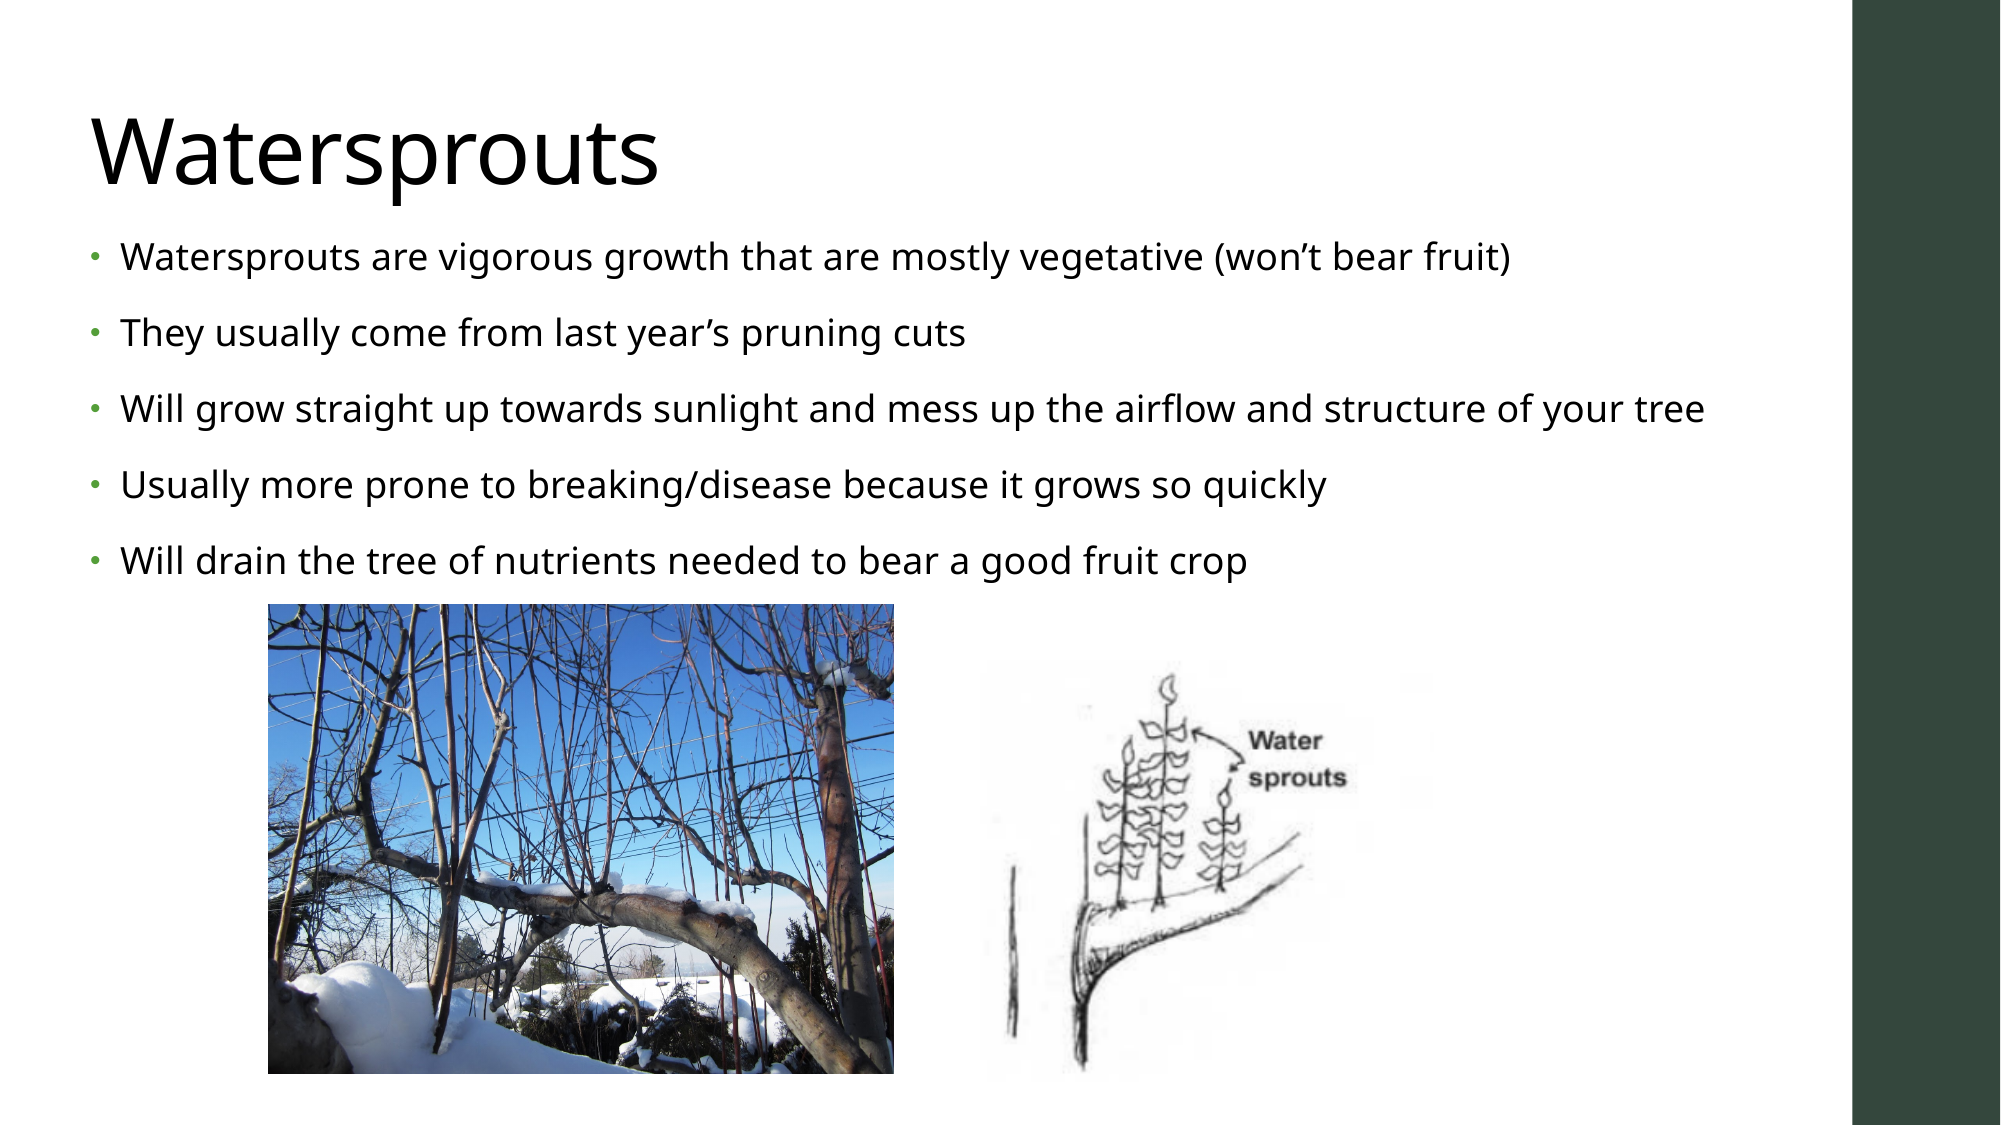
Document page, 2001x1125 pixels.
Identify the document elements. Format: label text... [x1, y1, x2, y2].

picture [979, 603, 1434, 1082]
list Watersprouts are vigorous growth that are mostly vegetative (won’t bear fruit) They usually come from last year’s pruning cuts Will grow straight up towards sunlight and mess up the airflow and structure of your tree Usually more prone to breaking/disease because it grows so quickly Will drain the tree of nutrients needed to bear a good fruit crop [75, 228, 1817, 1014]
picture [268, 603, 894, 1074]
title Watersprouts [75, 60, 1797, 212]
